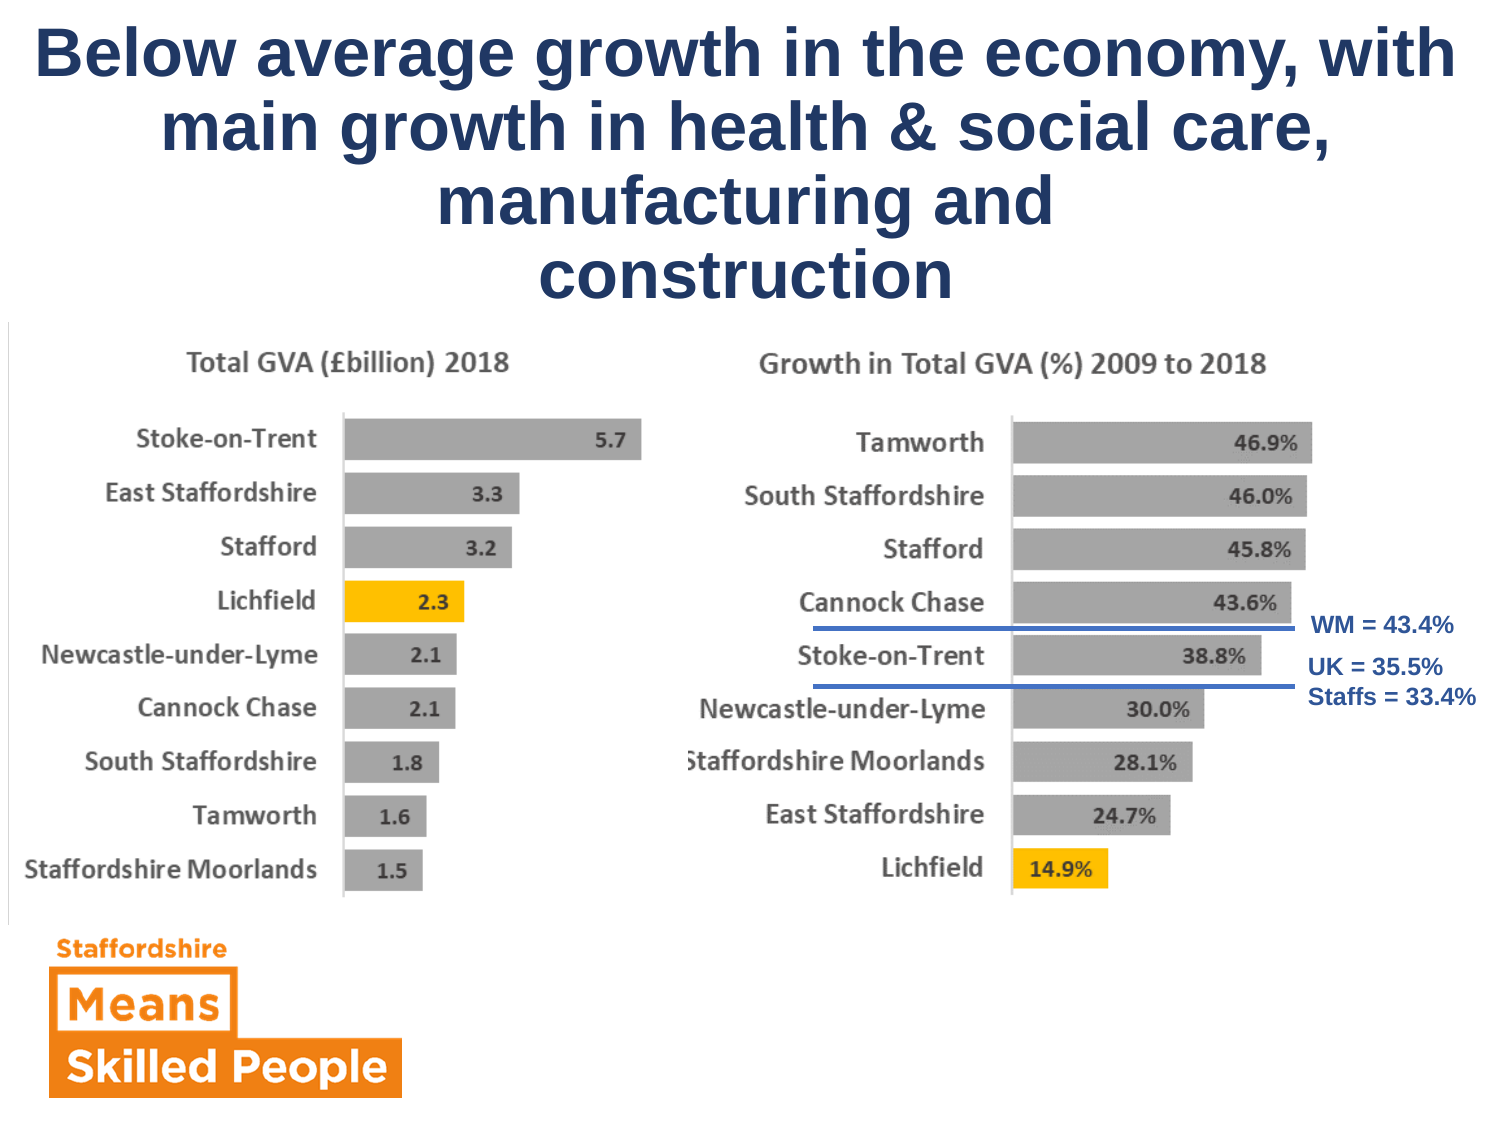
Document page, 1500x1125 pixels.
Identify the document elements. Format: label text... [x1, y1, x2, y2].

title Below average growth in the economy, with main growth in health & social care, manufacturing and construction [0, 71, 1493, 259]
text_box UK = 35.5% Staffs = 33.4% [1363, 643, 1493, 718]
text_box WM = 43.4% [1363, 600, 1500, 646]
picture [7, 322, 1363, 925]
picture [49, 935, 402, 1098]
